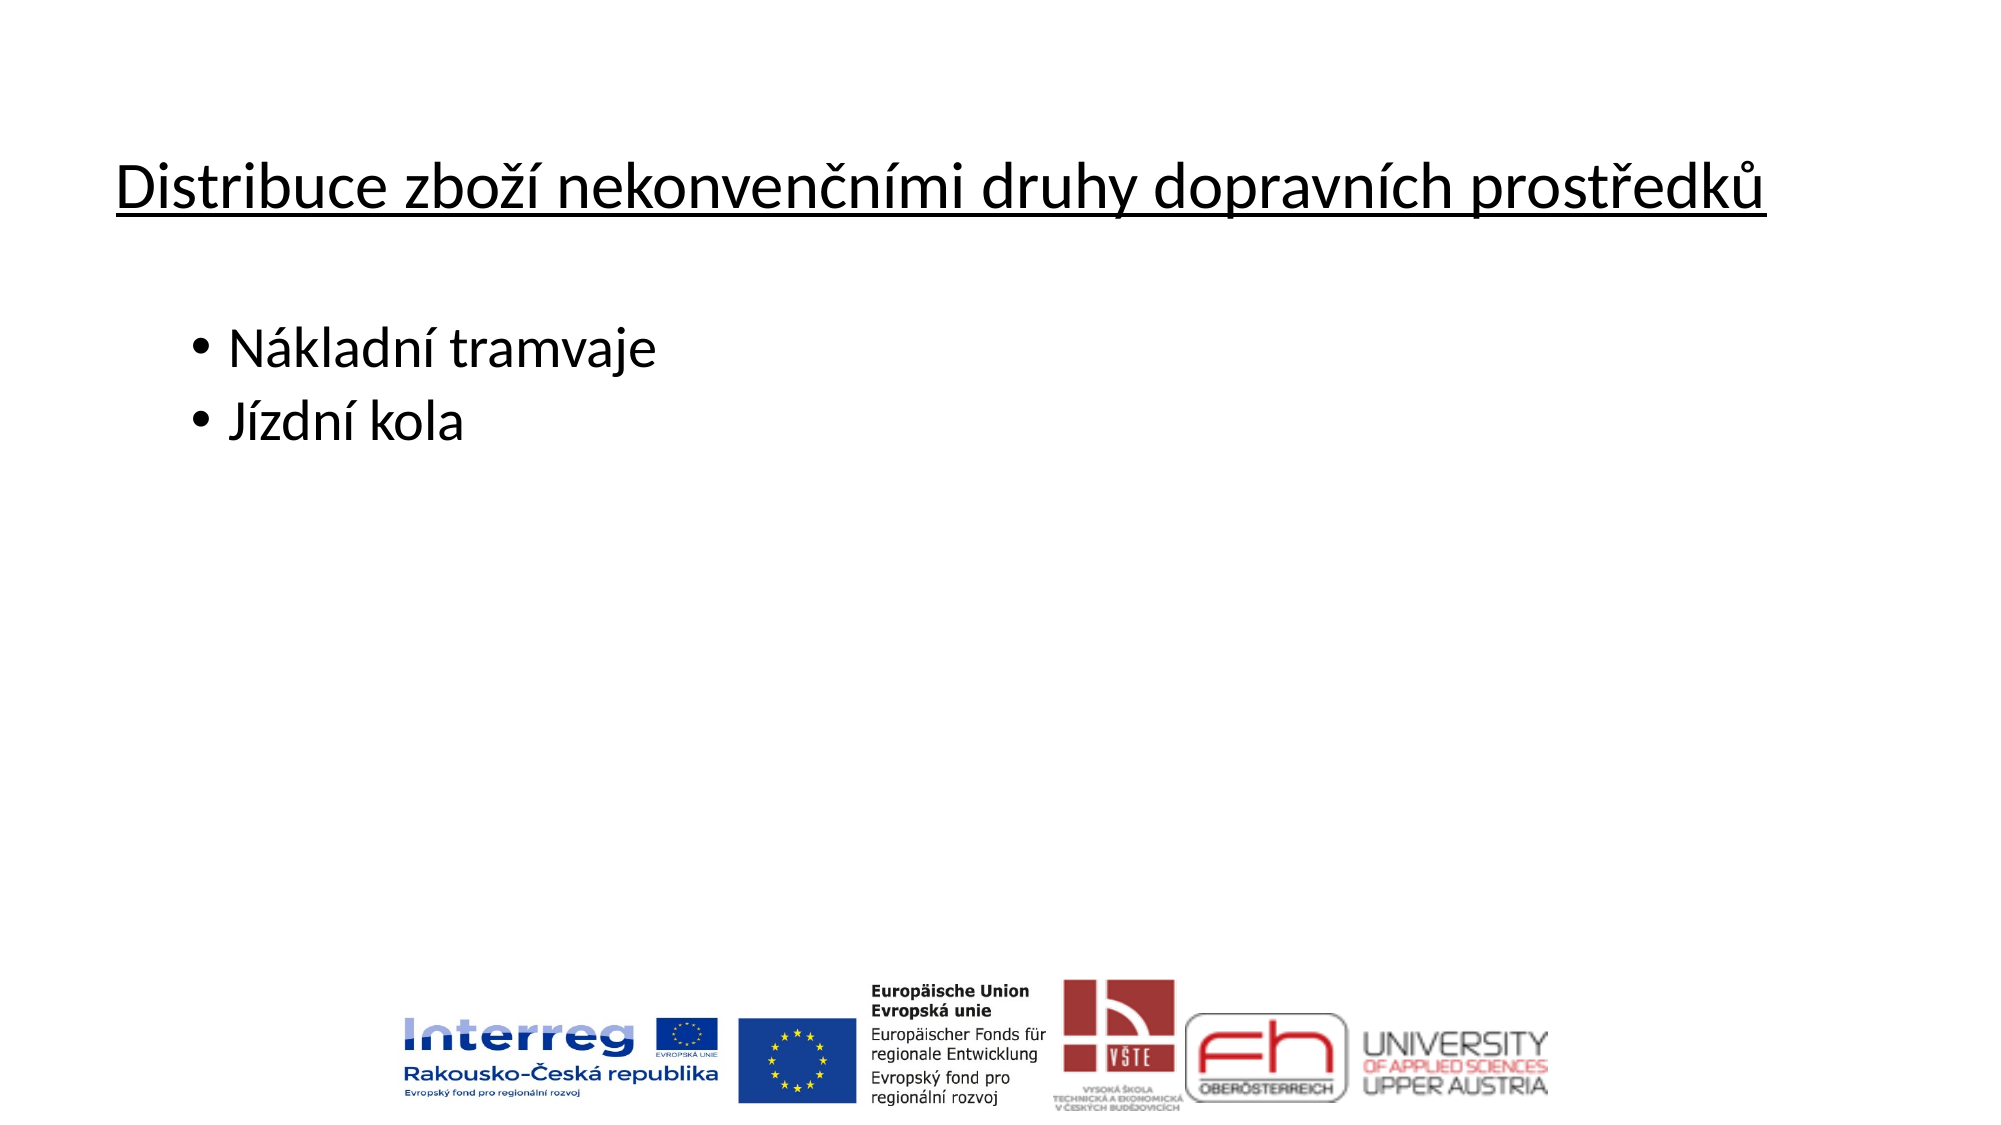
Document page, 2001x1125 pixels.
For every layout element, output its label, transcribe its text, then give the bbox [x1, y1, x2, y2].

picture [1053, 979, 1184, 1111]
picture [374, 984, 1046, 1125]
picture [1185, 1013, 1548, 1103]
list Distribuce zboží nekonvenčními druhy dopravních prostředků Nákladní tramvaje Jízdní kola [100, 143, 1863, 1014]
